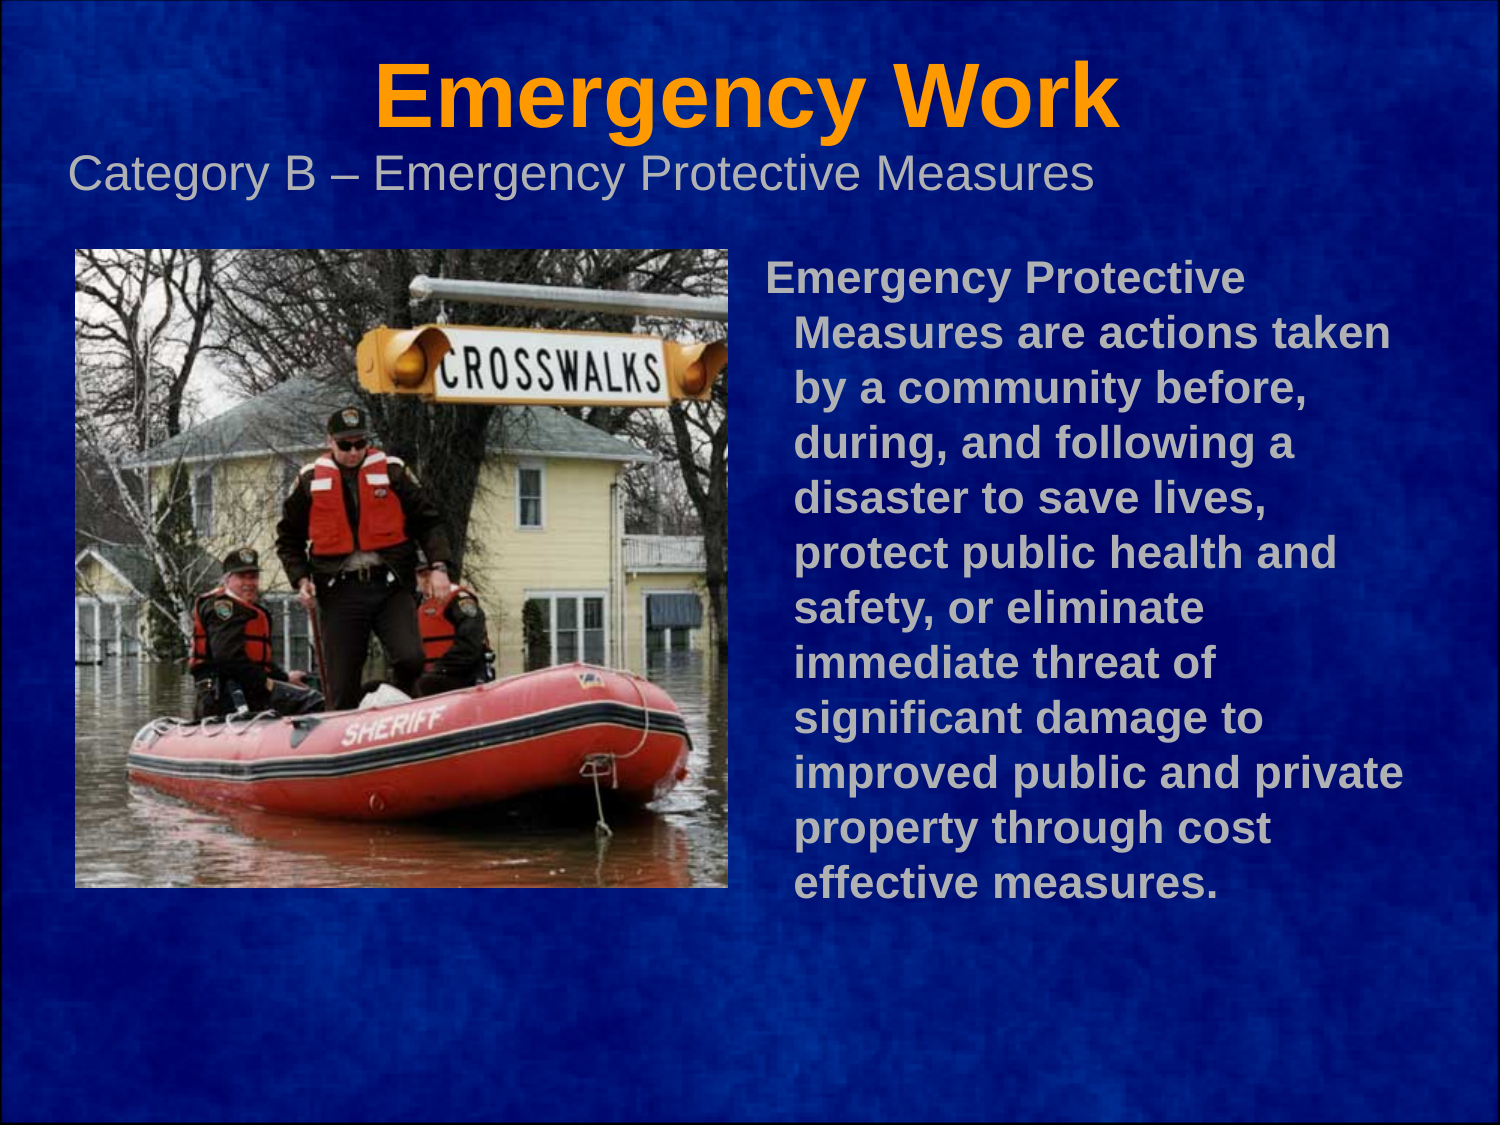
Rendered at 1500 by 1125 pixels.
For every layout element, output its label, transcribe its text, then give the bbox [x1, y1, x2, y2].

list Emergency Protective Measures are actions taken by a community before, during, and following a disaster to save lives, protect public health and safety, or eliminate immediate threat of significant damage to improved public and private property through cost effective measures. [750, 240, 1438, 879]
title Emergency Work [51, 45, 1445, 172]
text_box Category B – Emergency Protective Measures [52, 142, 1403, 218]
picture [0, 0, 1500, 1125]
